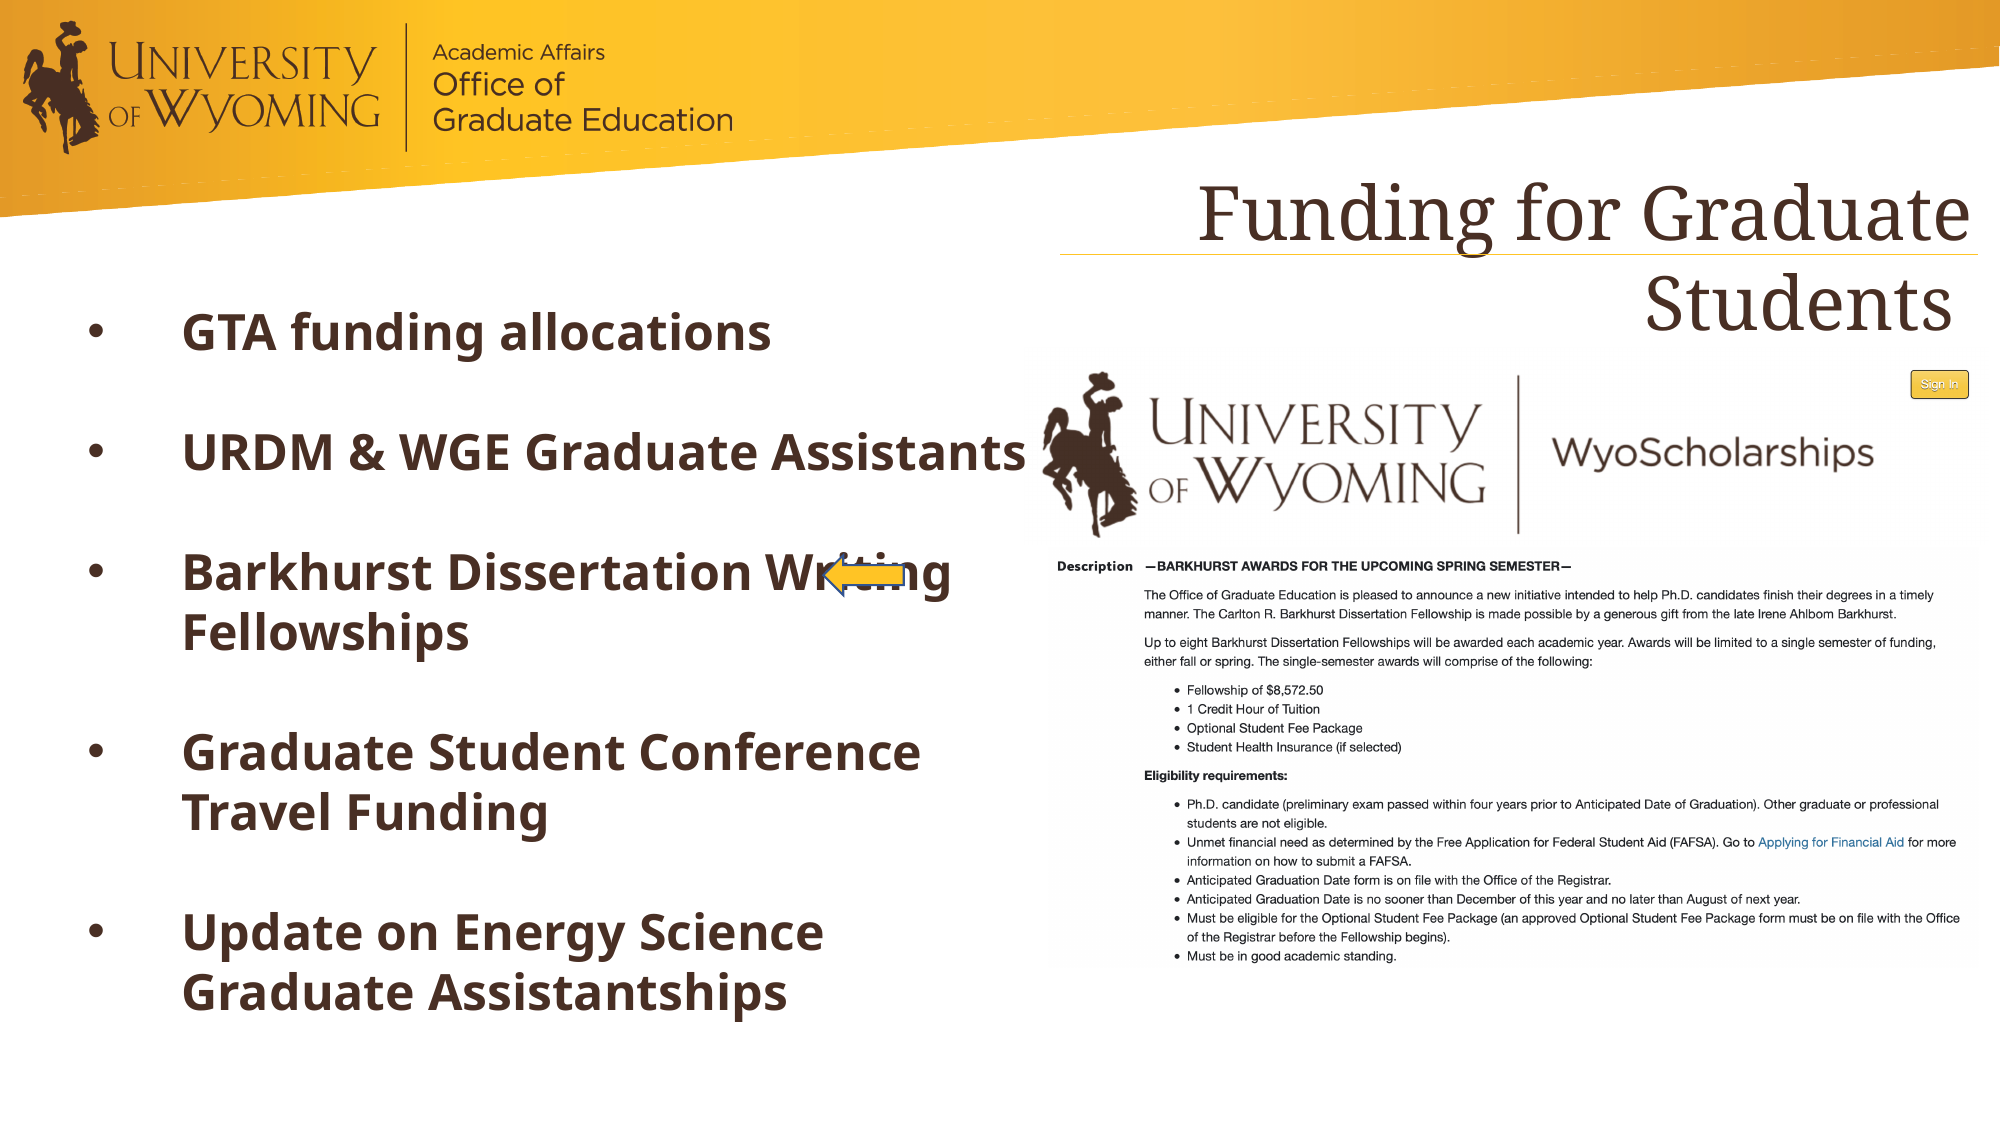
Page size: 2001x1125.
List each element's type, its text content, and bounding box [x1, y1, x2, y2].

picture [1048, 547, 1979, 968]
text_box [821, 552, 905, 598]
picture [1024, 347, 1989, 545]
picture [0, 0, 2000, 292]
text_box GTA funding allocations URDM & WGE Graduate Assistantships Barkhurst Dissertation Writing Fellowships Graduate Student Conference Travel Funding Update on Energy Science Graduate Assistantships [72, 272, 1839, 1125]
text_box Funding for Graduate Students [1839, 272, 1989, 347]
